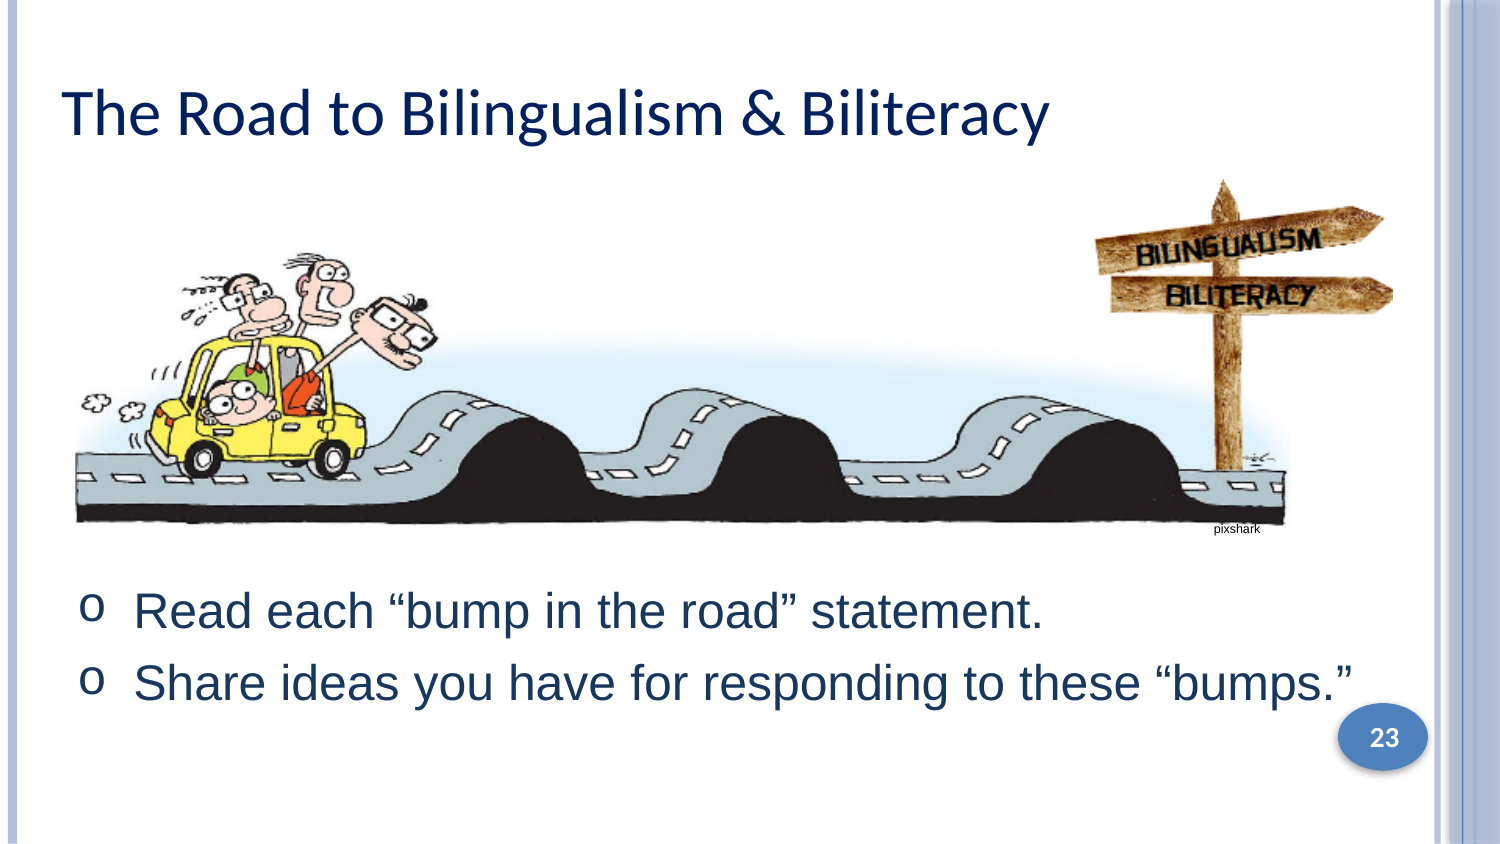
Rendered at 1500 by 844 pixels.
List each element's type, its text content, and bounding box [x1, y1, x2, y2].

text_box The Road to Bilingualism & Biliteracy [46, 61, 1067, 157]
text_box Read each “bump in the road” statement. Share ideas you have for responding to these “bumps.” [62, 570, 1380, 779]
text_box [73, 125, 1394, 545]
slide_number 23 [1380, 703, 1430, 768]
